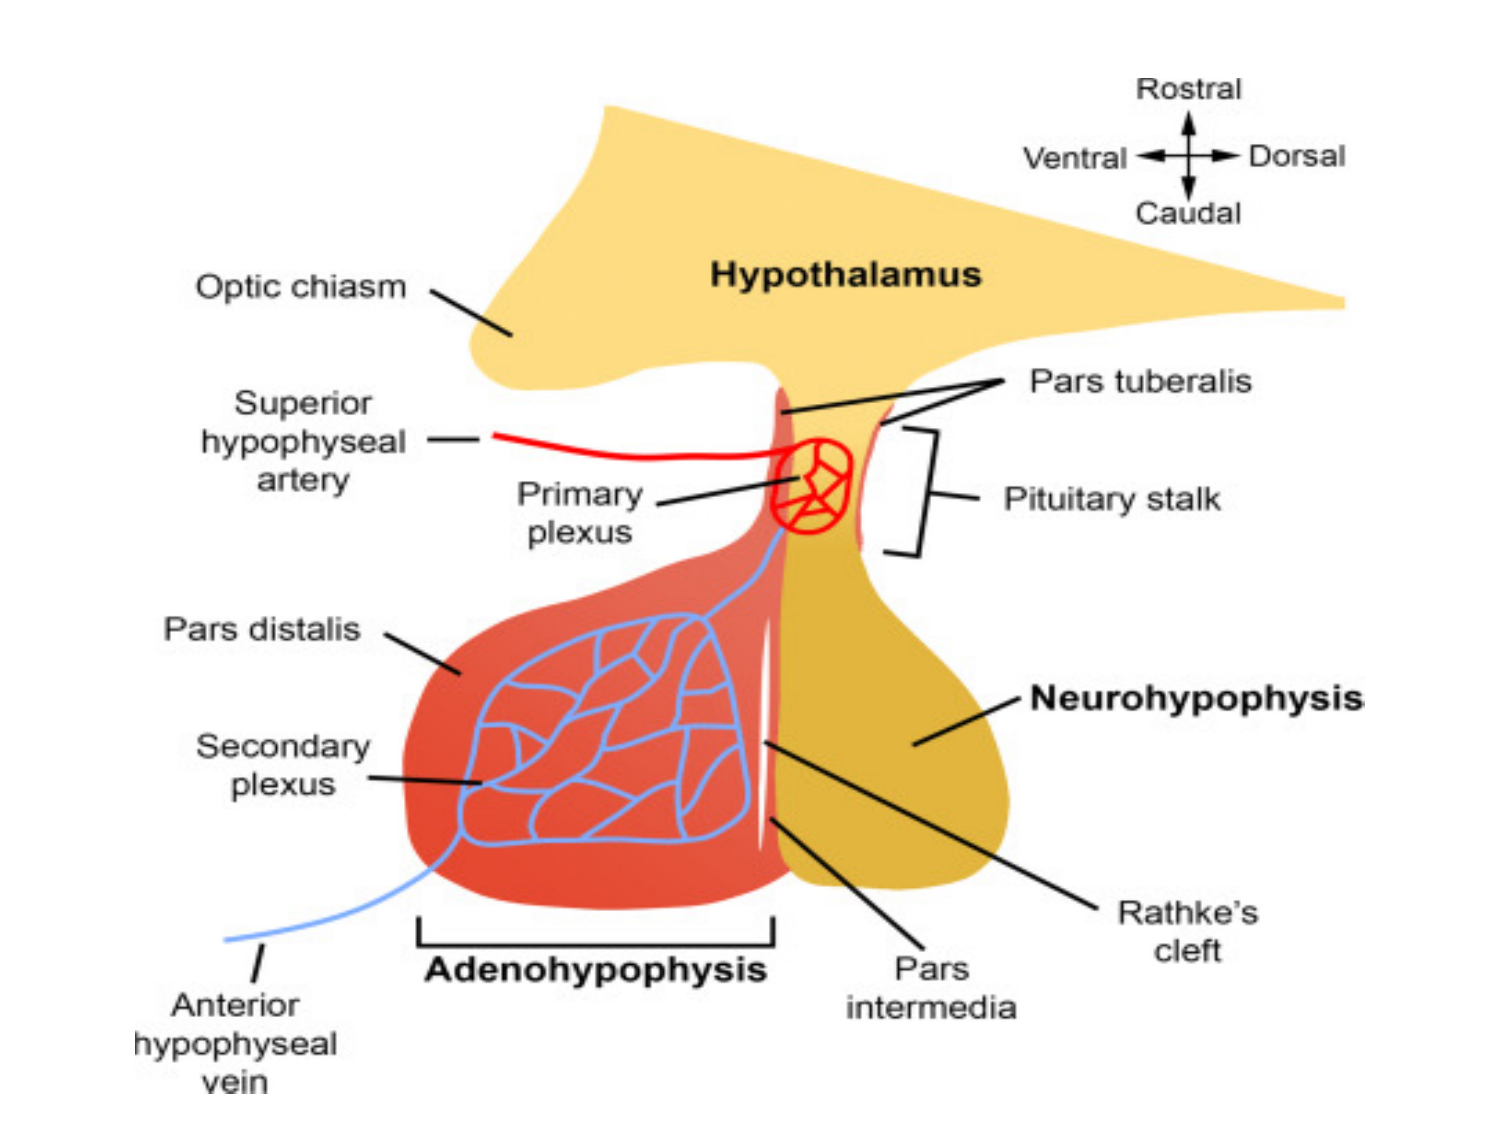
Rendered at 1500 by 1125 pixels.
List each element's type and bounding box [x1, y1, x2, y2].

list [135, 77, 1365, 1095]
